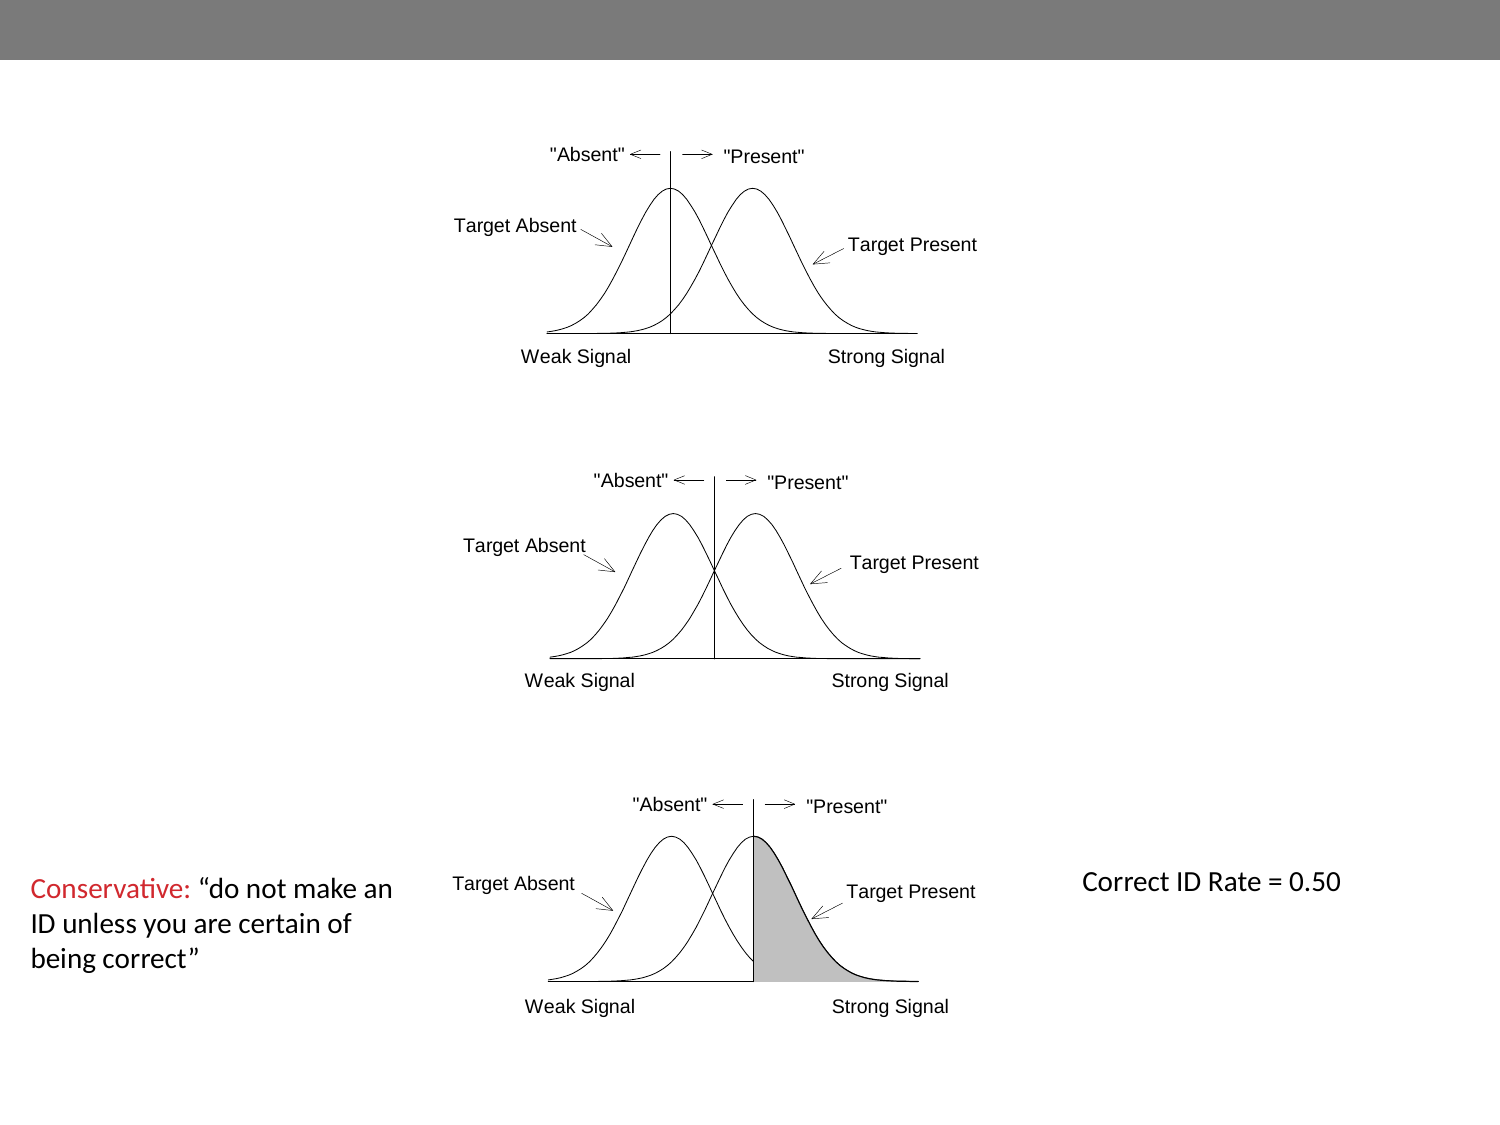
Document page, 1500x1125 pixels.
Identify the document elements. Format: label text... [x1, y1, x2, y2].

picture [449, 119, 982, 1021]
text_box Conservative: “do not make an ID unless you are certain of being correct” [15, 862, 431, 983]
text_box Correct ID Rate = 0.50 [1067, 854, 1420, 905]
